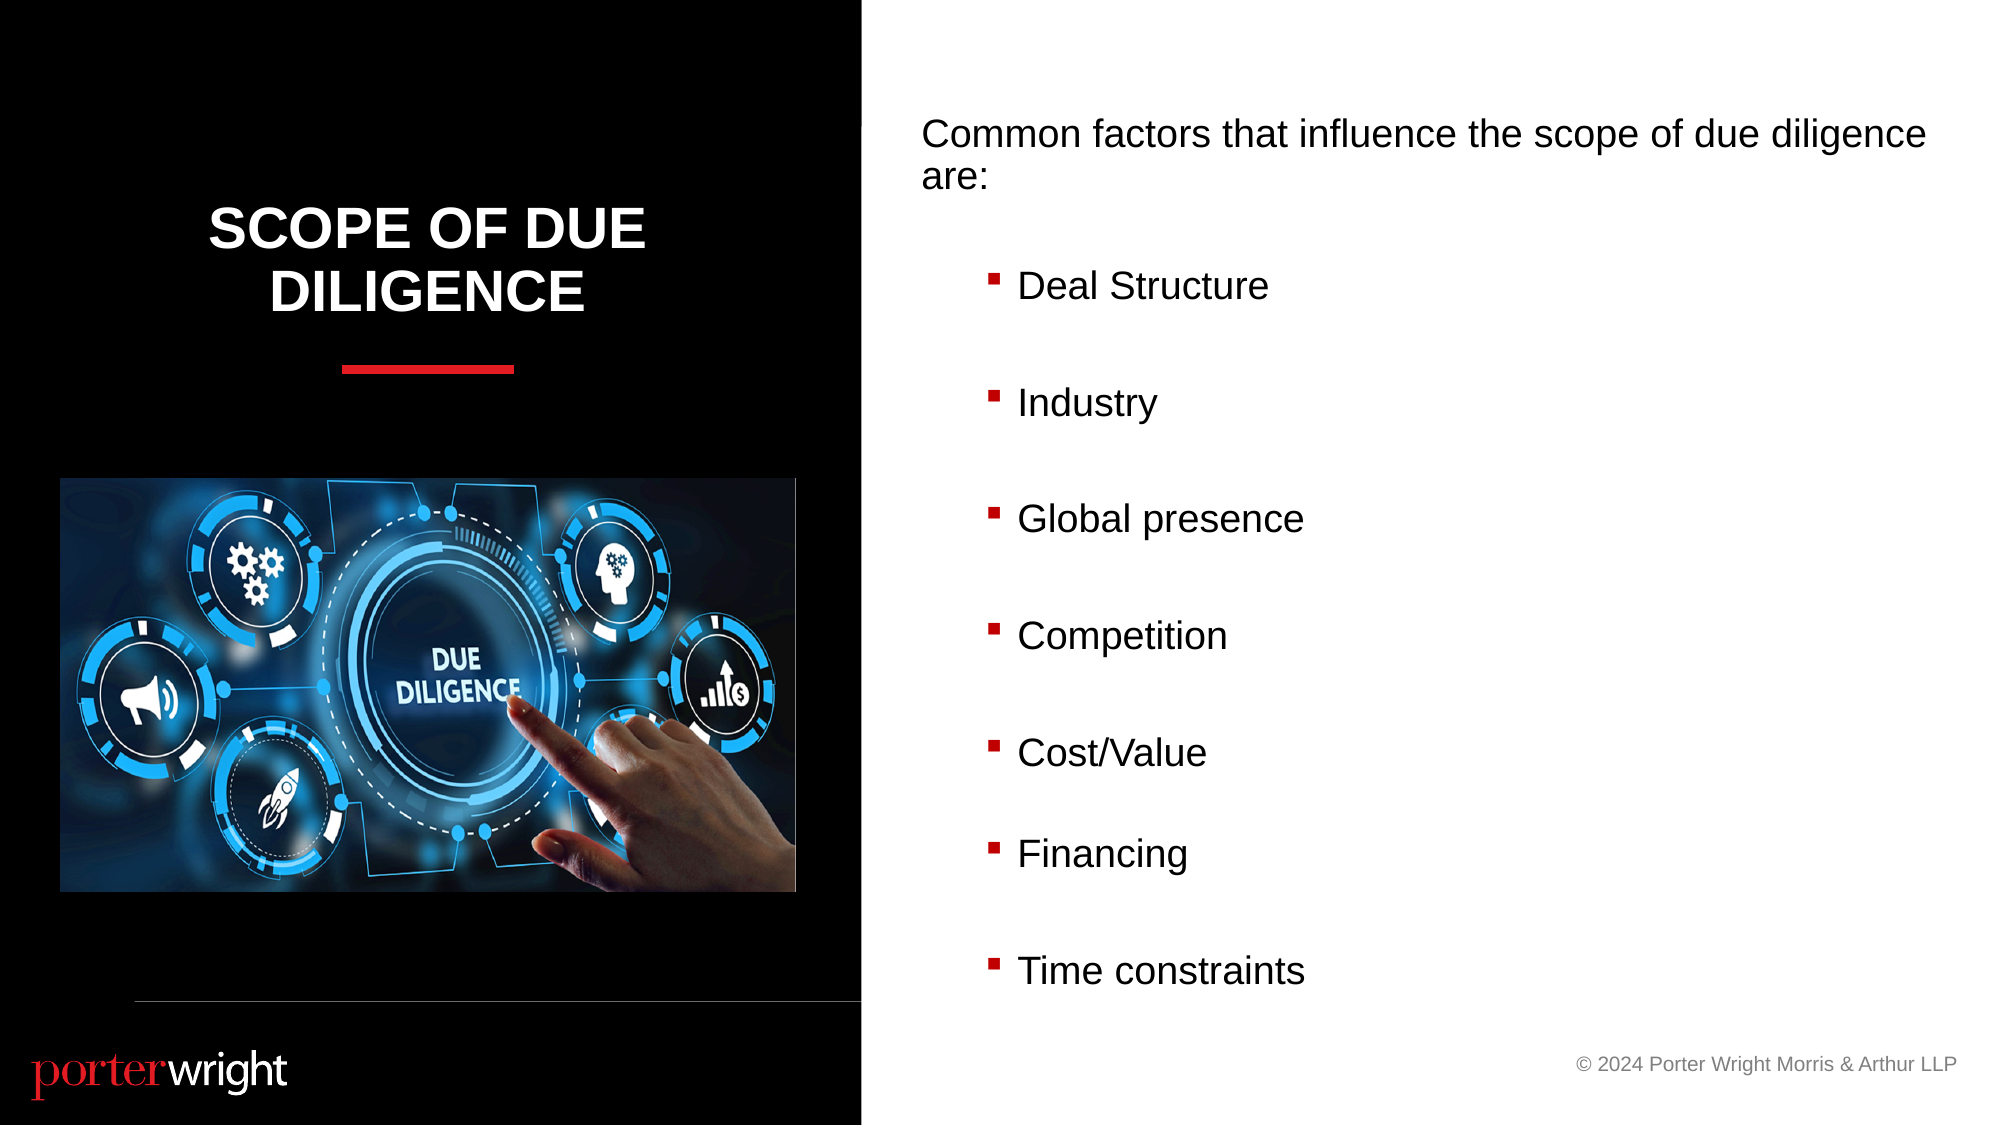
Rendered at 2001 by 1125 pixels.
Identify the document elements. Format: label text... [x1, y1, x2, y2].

list Common factors that influence the scope of due diligence are: Deal Structure Industry Global presence Competition Cost/Value Financing Time constraints [906, 104, 1955, 1002]
title Scope of due diligence [60, 104, 796, 332]
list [60, 478, 796, 892]
